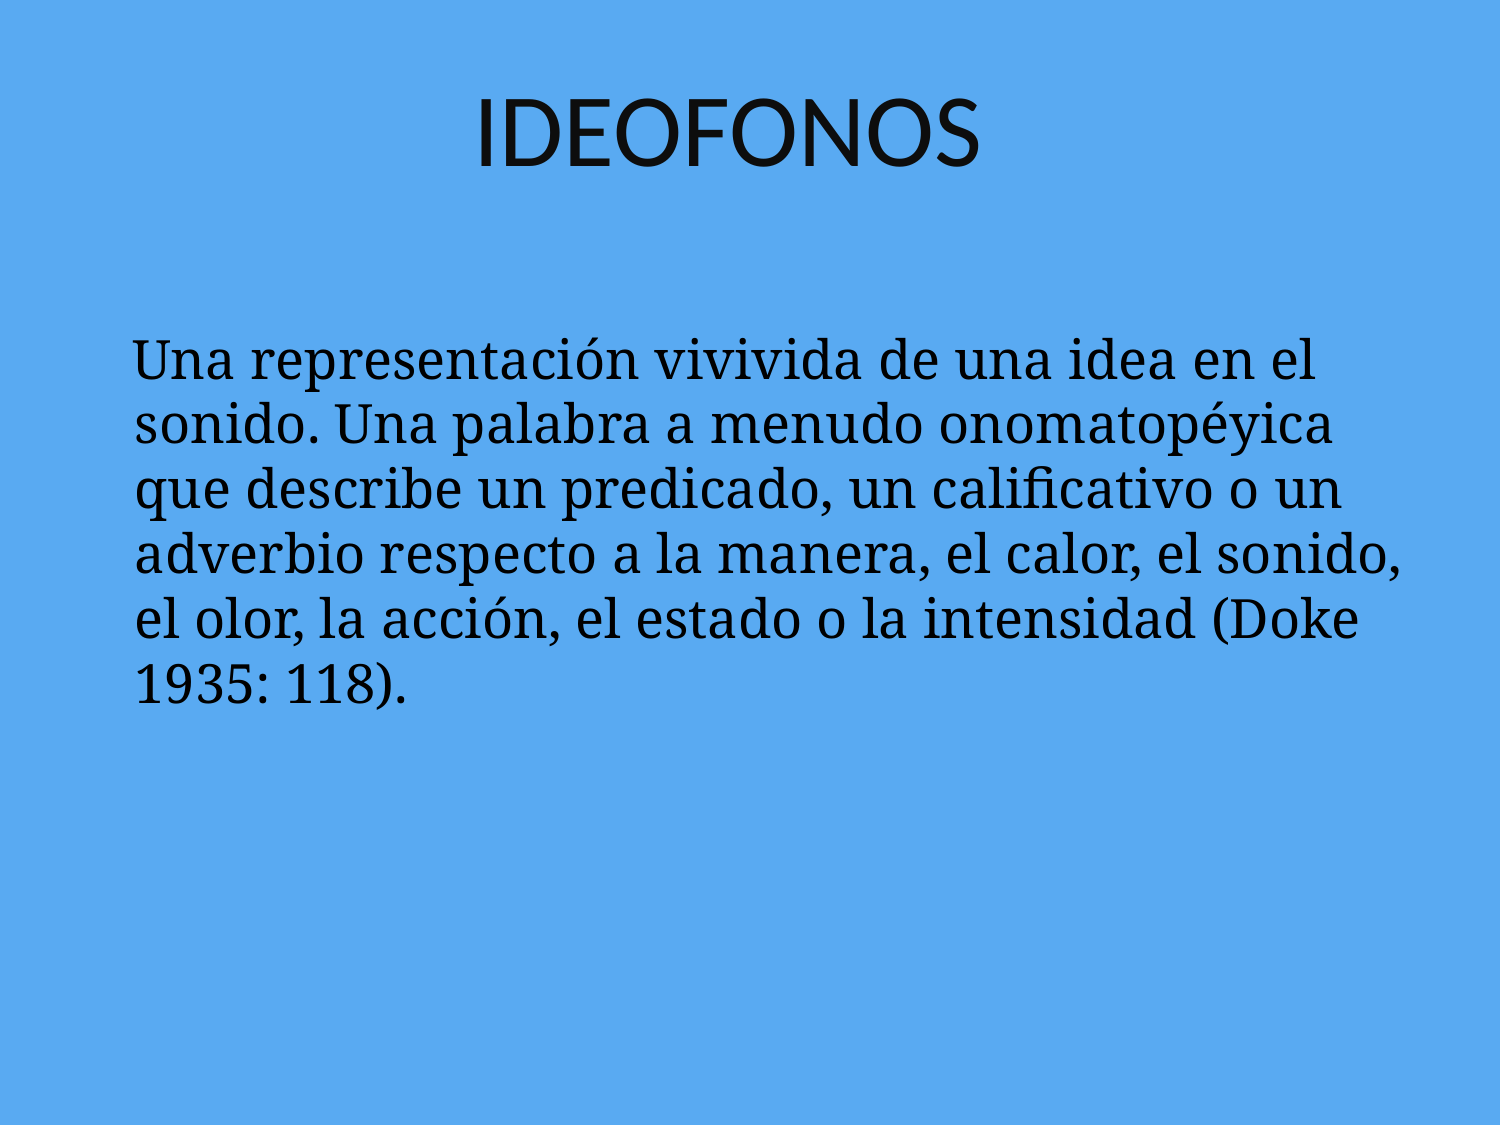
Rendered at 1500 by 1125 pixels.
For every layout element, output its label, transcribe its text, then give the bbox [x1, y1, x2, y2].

title IDEOFONOS [64, 0, 1416, 188]
list Una representación vivivida de una idea en el sonido. Una palabra a menudo onomatopéyica que describe un predicado, un calificativo o un adverbio respecto a la manera, el calor, el sonido, el olor, la acción, el estado o la intensidad (Doke 1935: 118). [74, 317, 1426, 1038]
